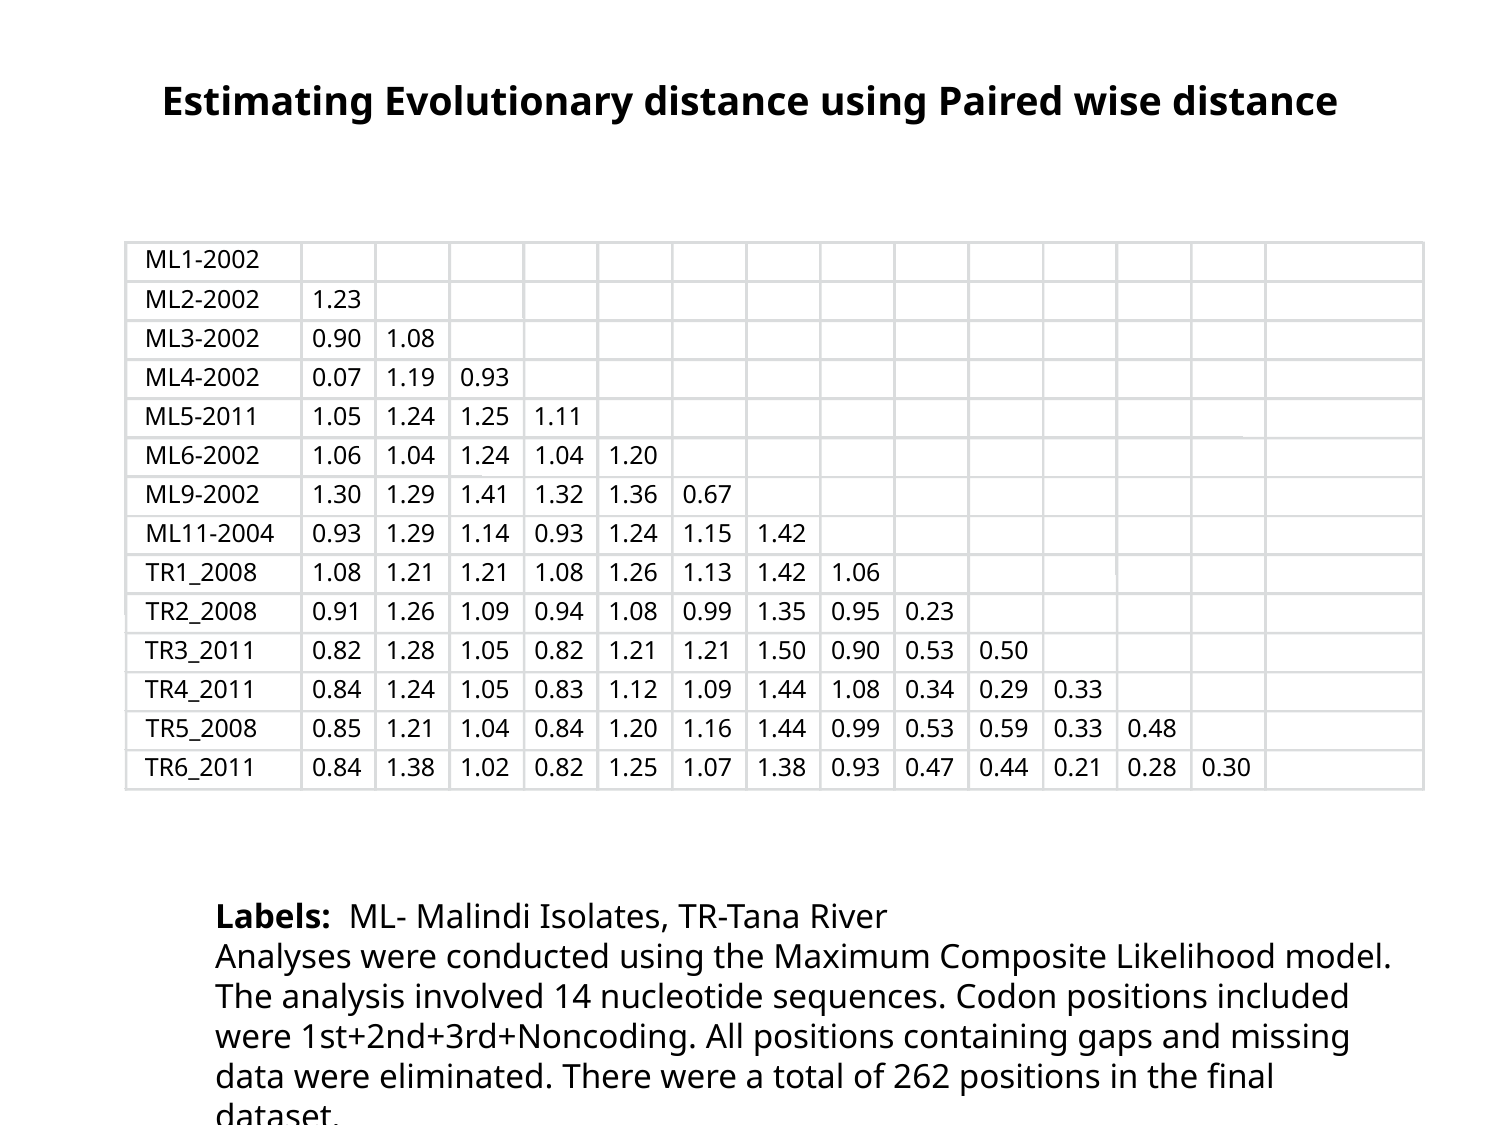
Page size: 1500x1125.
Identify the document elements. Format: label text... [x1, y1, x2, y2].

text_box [124, 241, 1426, 791]
text_box Labels: ML- Malindi Isolates, TR-Tana River Analyses were conducted using the Maximum Composite Likelihood model. The analysis involved 14 nucleotide sequences. Codon positions included were 1st+2nd+3rd+Noncoding. All positions containing gaps and missing data were eliminated. There were a total of 262 positions in the final dataset. [200, 852, 1425, 1125]
title Estimating Evolutionary distance using Paired wise distance [75, 0, 1425, 200]
